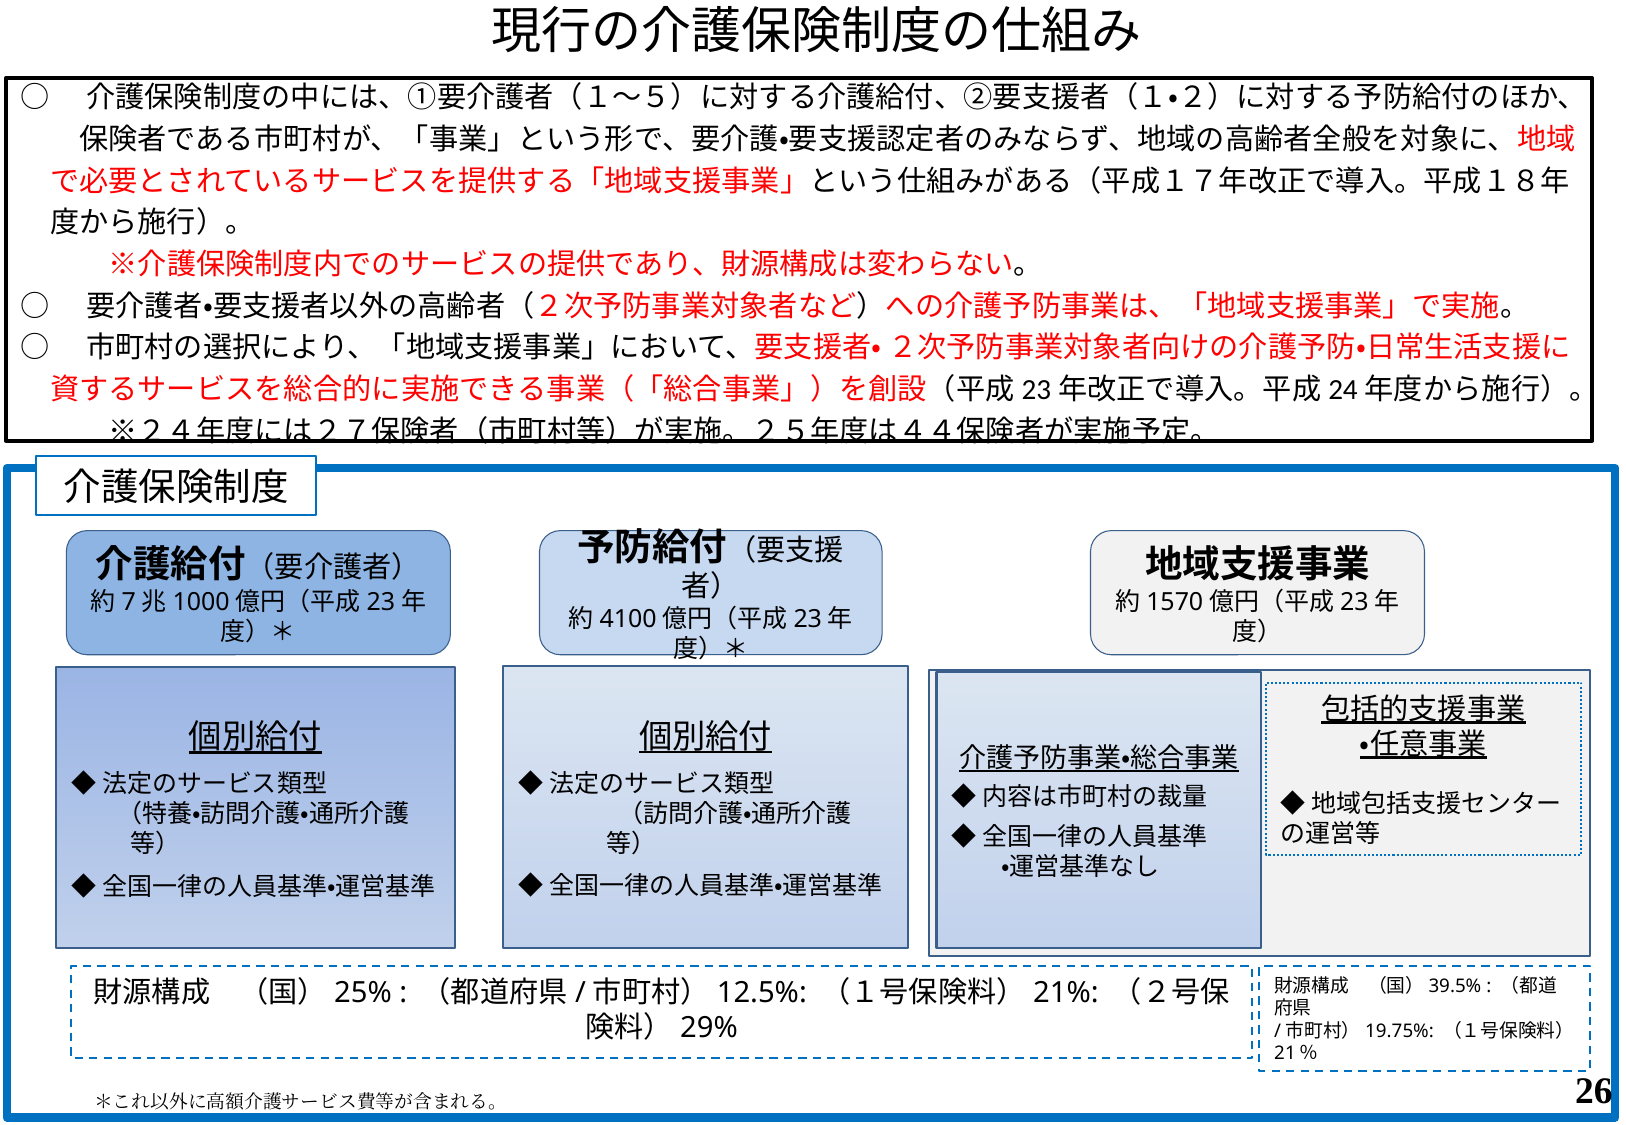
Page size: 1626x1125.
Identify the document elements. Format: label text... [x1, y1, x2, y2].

text_box [5, 466, 1617, 1120]
text_box ○ 介護保険制度の中には、①要介護者（１～５）に対する介護給付、②要支援者（１・２）に対する予防給付のほか、 保険者である市町村が、「事業」という形で、要介護・要支援認定者のみならず、地域の高齢者全般を対象に、地域で必要とされているサービスを提供する「地域支援事業」という仕組みがある（平成１７年改正で導入。平成１８年度から施行）。 ※介護保険制度内でのサービスの提供であり、財源構成は変わらない。 ○ 要介護者・要支援者以外の高齢者（２次予防事業対象者など）への介護予防事業は、「地域支援事業」で実施。 ○ 市町村の選択により、「地域支援事業」において、要支援者・ ２次予防事業対象者向けの介護予防・日常生活支援に資するサービスを総合的に実施できる事業（「総合事業」）を創設（平成23年改正で導入。平成24年度から施行）。 ※２４年度には２７保険者（市町村等）が実施。２５年度は４４保険者が実施予定。 [4, 76, 1594, 443]
slide_number 26 [1557, 1058, 1625, 1119]
text_box ＊これ以外に高額介護サービス費等が含まれる。 [61, 1082, 540, 1120]
text_box 現行の介護保険制度の仕組み [13, 0, 1621, 64]
text_box 介護保険制度 [34, 454, 318, 517]
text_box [56, 530, 1591, 1027]
